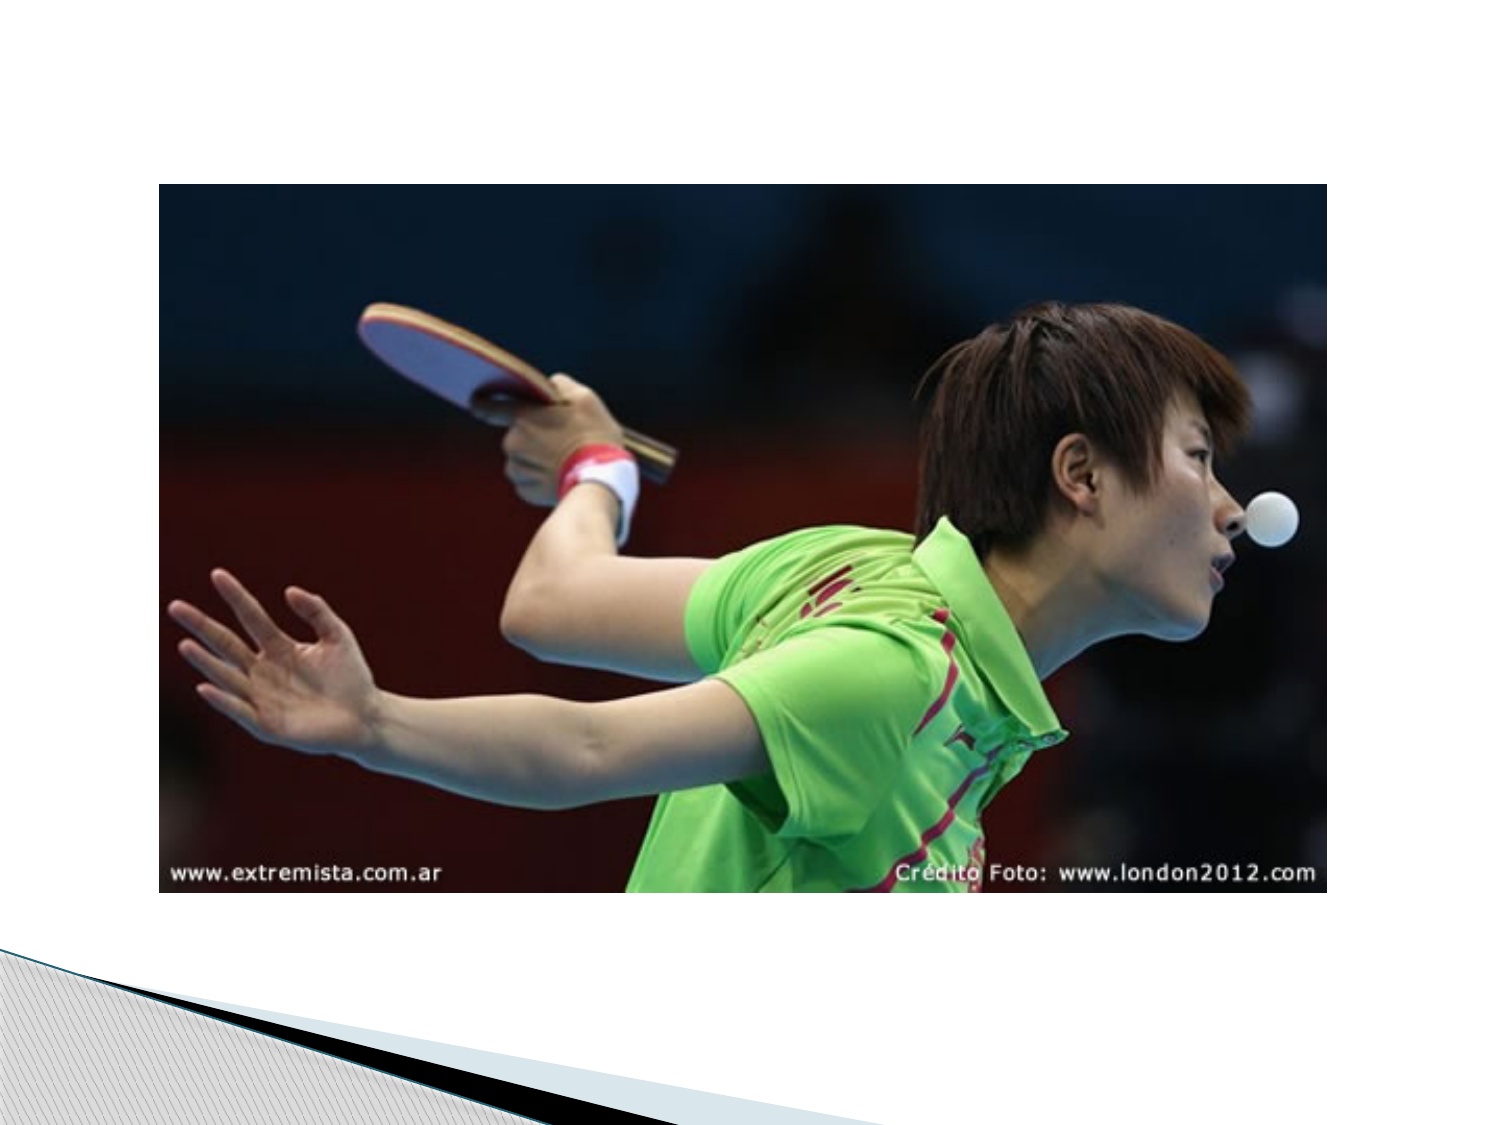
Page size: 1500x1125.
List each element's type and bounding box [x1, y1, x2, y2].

list [159, 184, 1327, 893]
